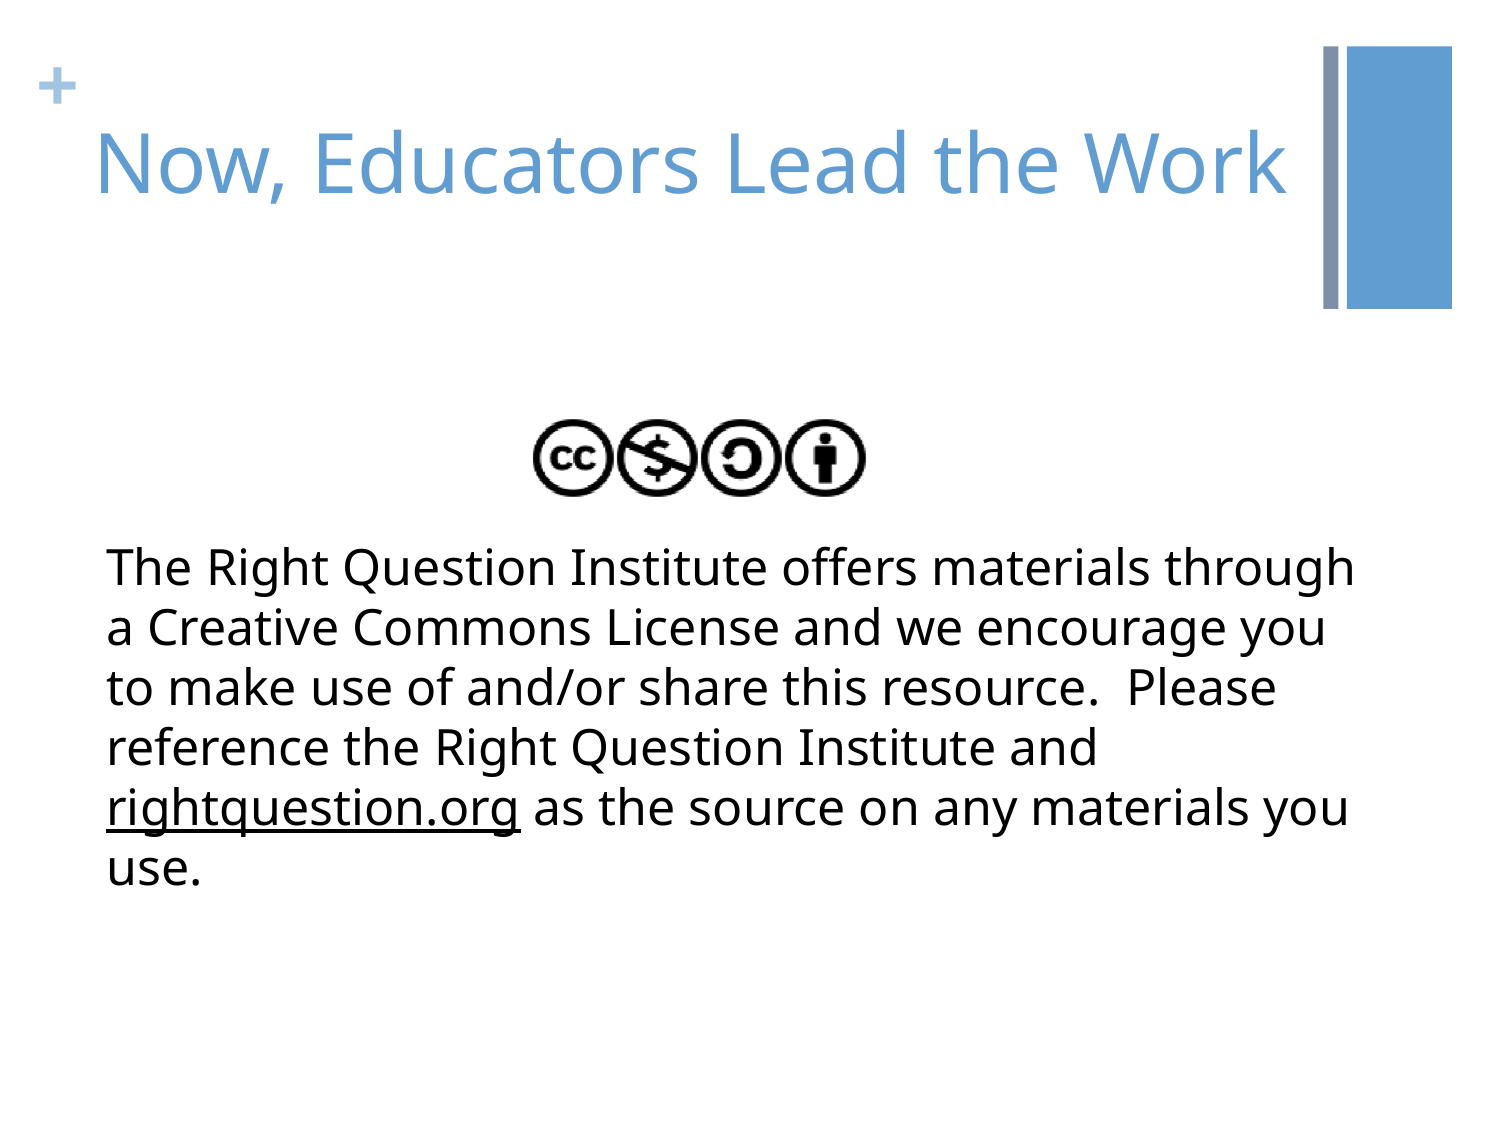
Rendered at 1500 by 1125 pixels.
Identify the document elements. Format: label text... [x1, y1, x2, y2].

picture [530, 418, 867, 499]
text_box The Right Question Institute offers materials through a Creative Commons License and we encourage you to make use of and/or share this resource. Please reference the Right Question Institute and rightquestion.org as the source on any materials you use. [91, 527, 1399, 959]
text_box Now, Educators Lead the Work [78, 102, 1347, 218]
